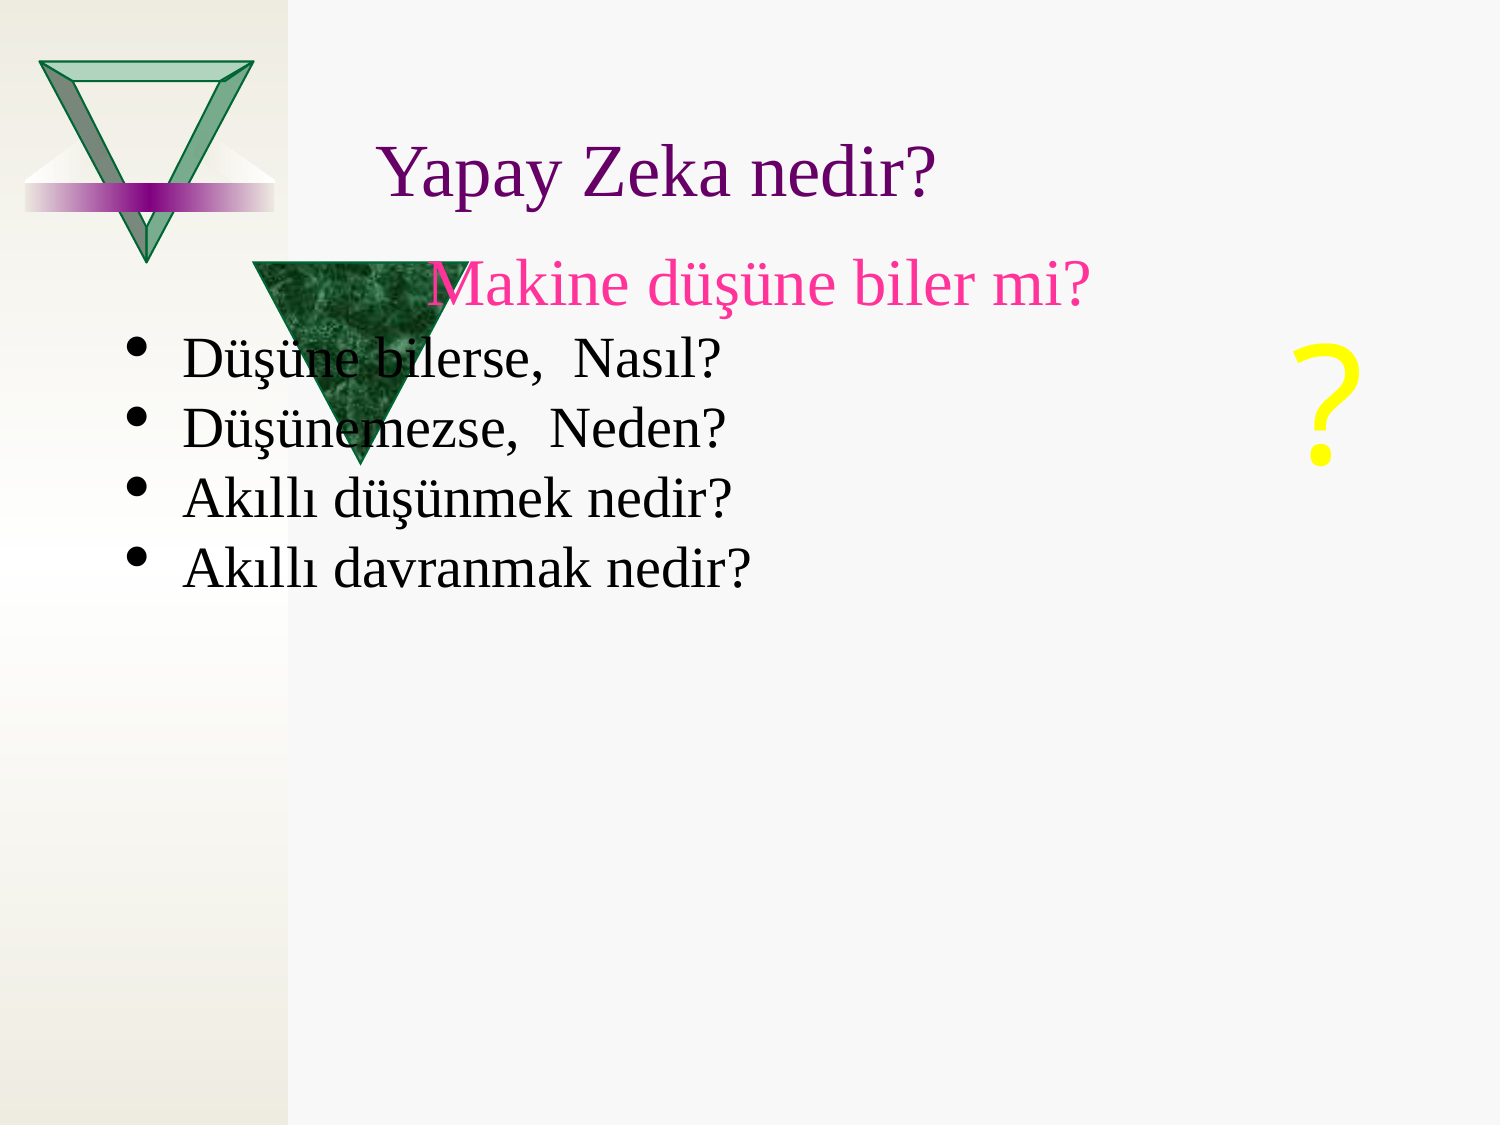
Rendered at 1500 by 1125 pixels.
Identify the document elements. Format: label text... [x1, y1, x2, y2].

text_box ? [1234, 290, 1420, 646]
text_box Makine düşüne biler mi? Düşüne bilerse, Nasıl? Düşünemezse, Neden? Akıllı düşünmek nedir? Akıllı davranmak nedir? [112, 231, 1425, 724]
text_box Yapay Zeka nedir? [360, 113, 1376, 219]
